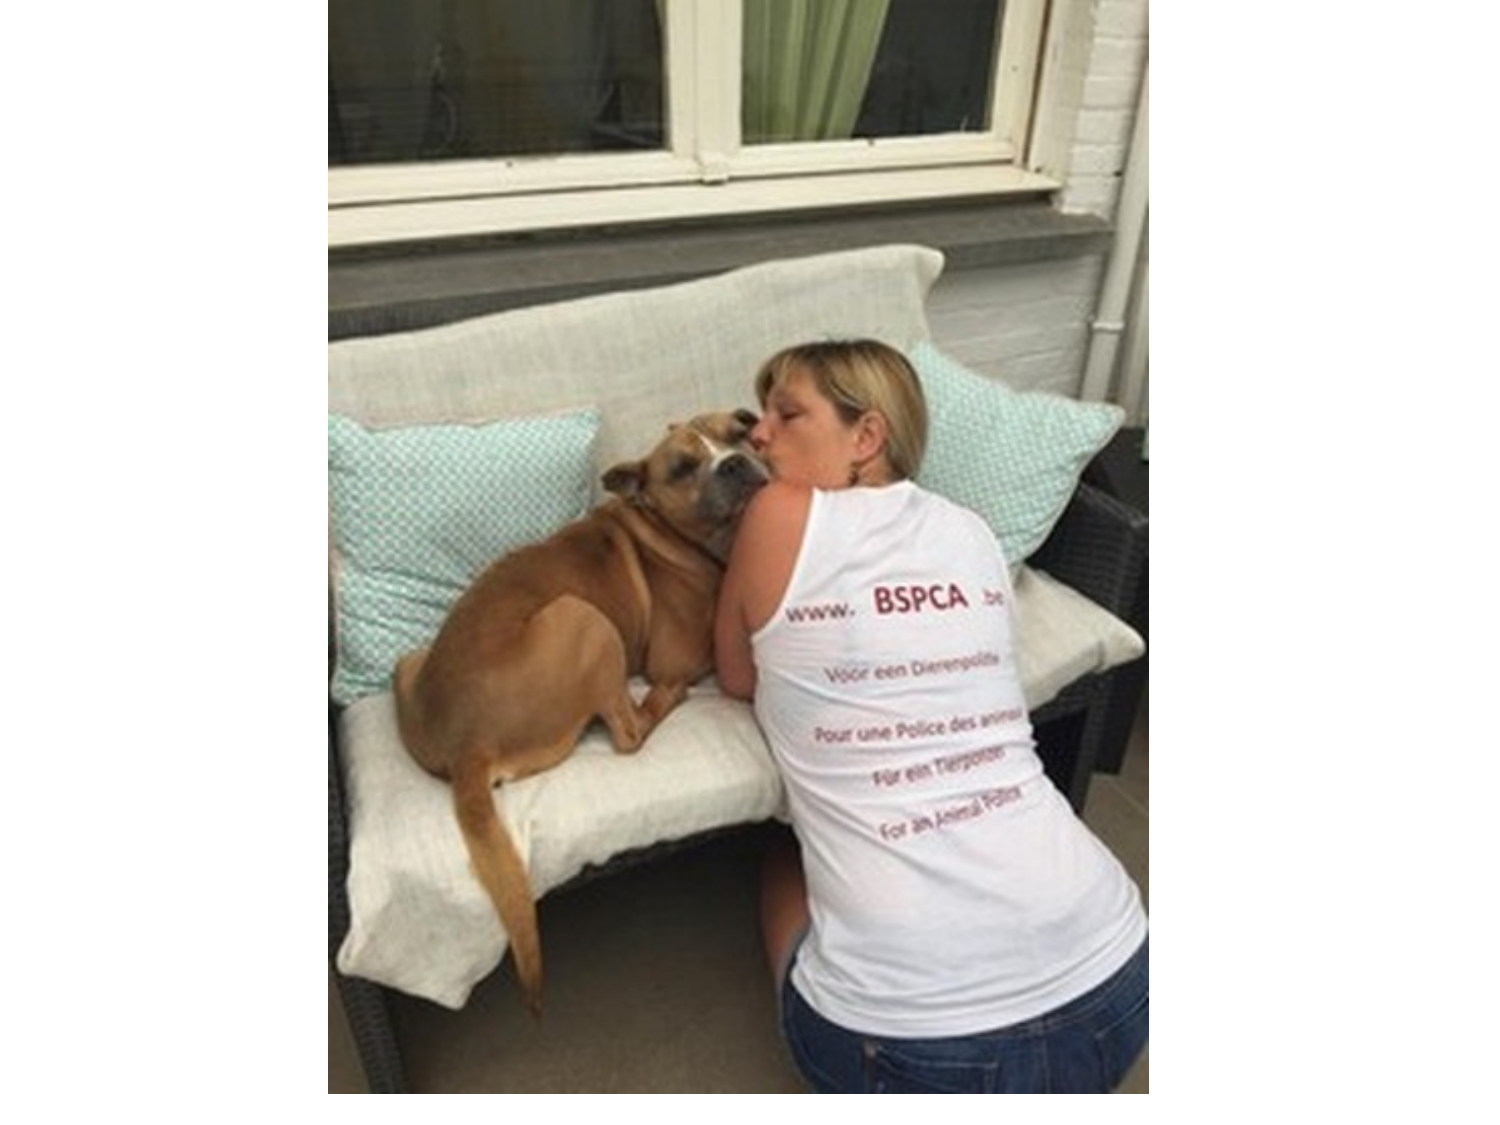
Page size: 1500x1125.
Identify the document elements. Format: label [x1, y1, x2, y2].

picture [327, 0, 1149, 1095]
